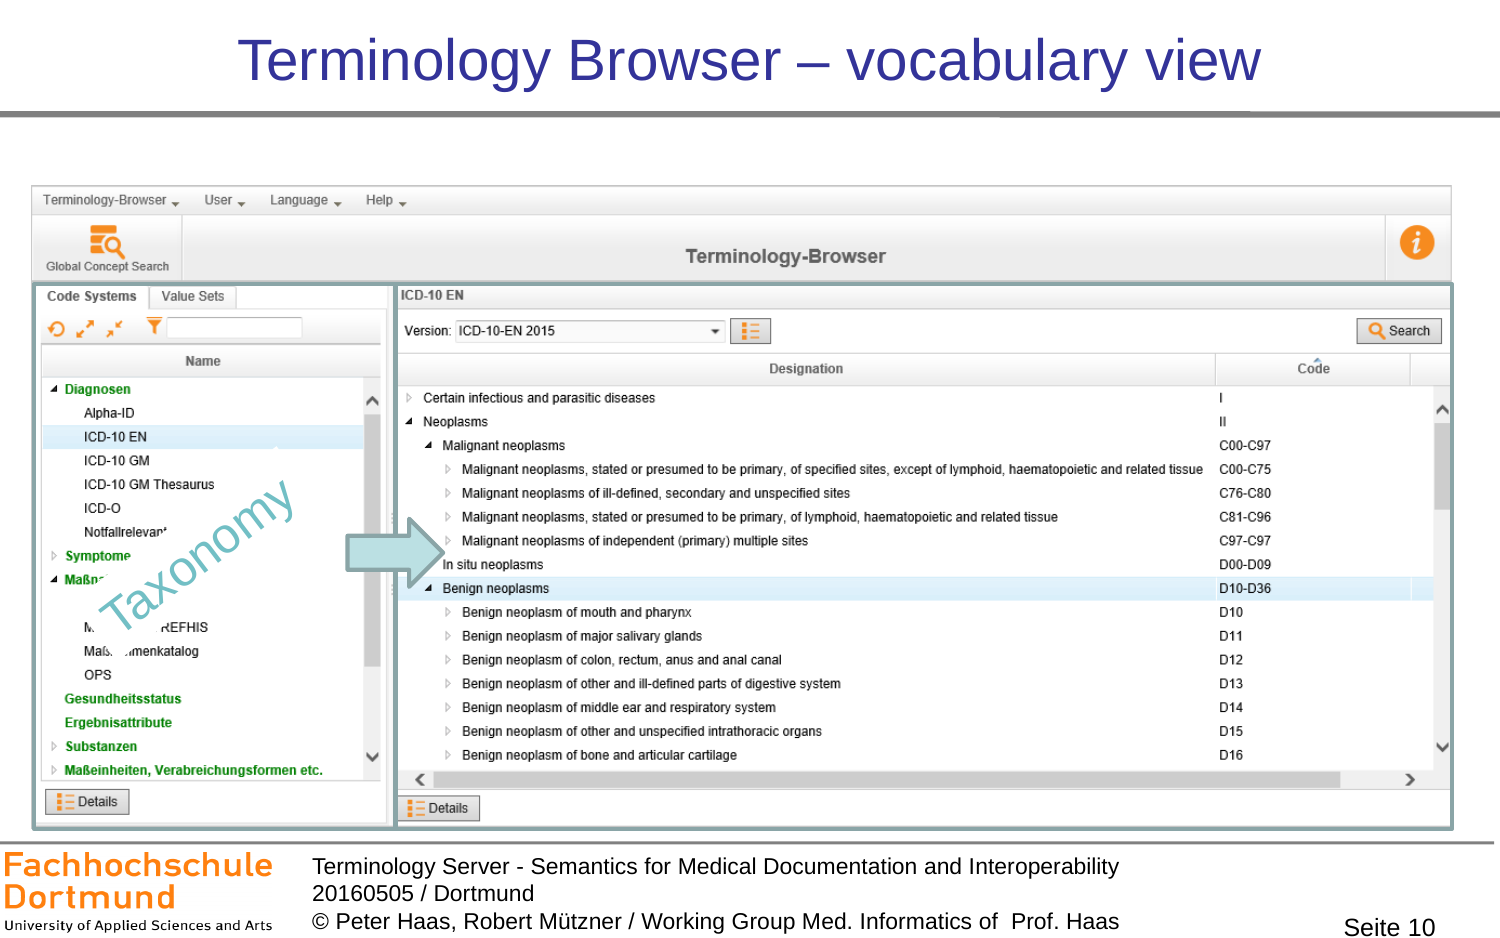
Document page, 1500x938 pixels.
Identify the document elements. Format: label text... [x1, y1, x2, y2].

picture [29, 184, 1454, 829]
title Terminology Browser – vocabulary view [0, 9, 1500, 105]
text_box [33, 283, 346, 829]
picture [5, 852, 272, 933]
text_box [347, 283, 1453, 829]
